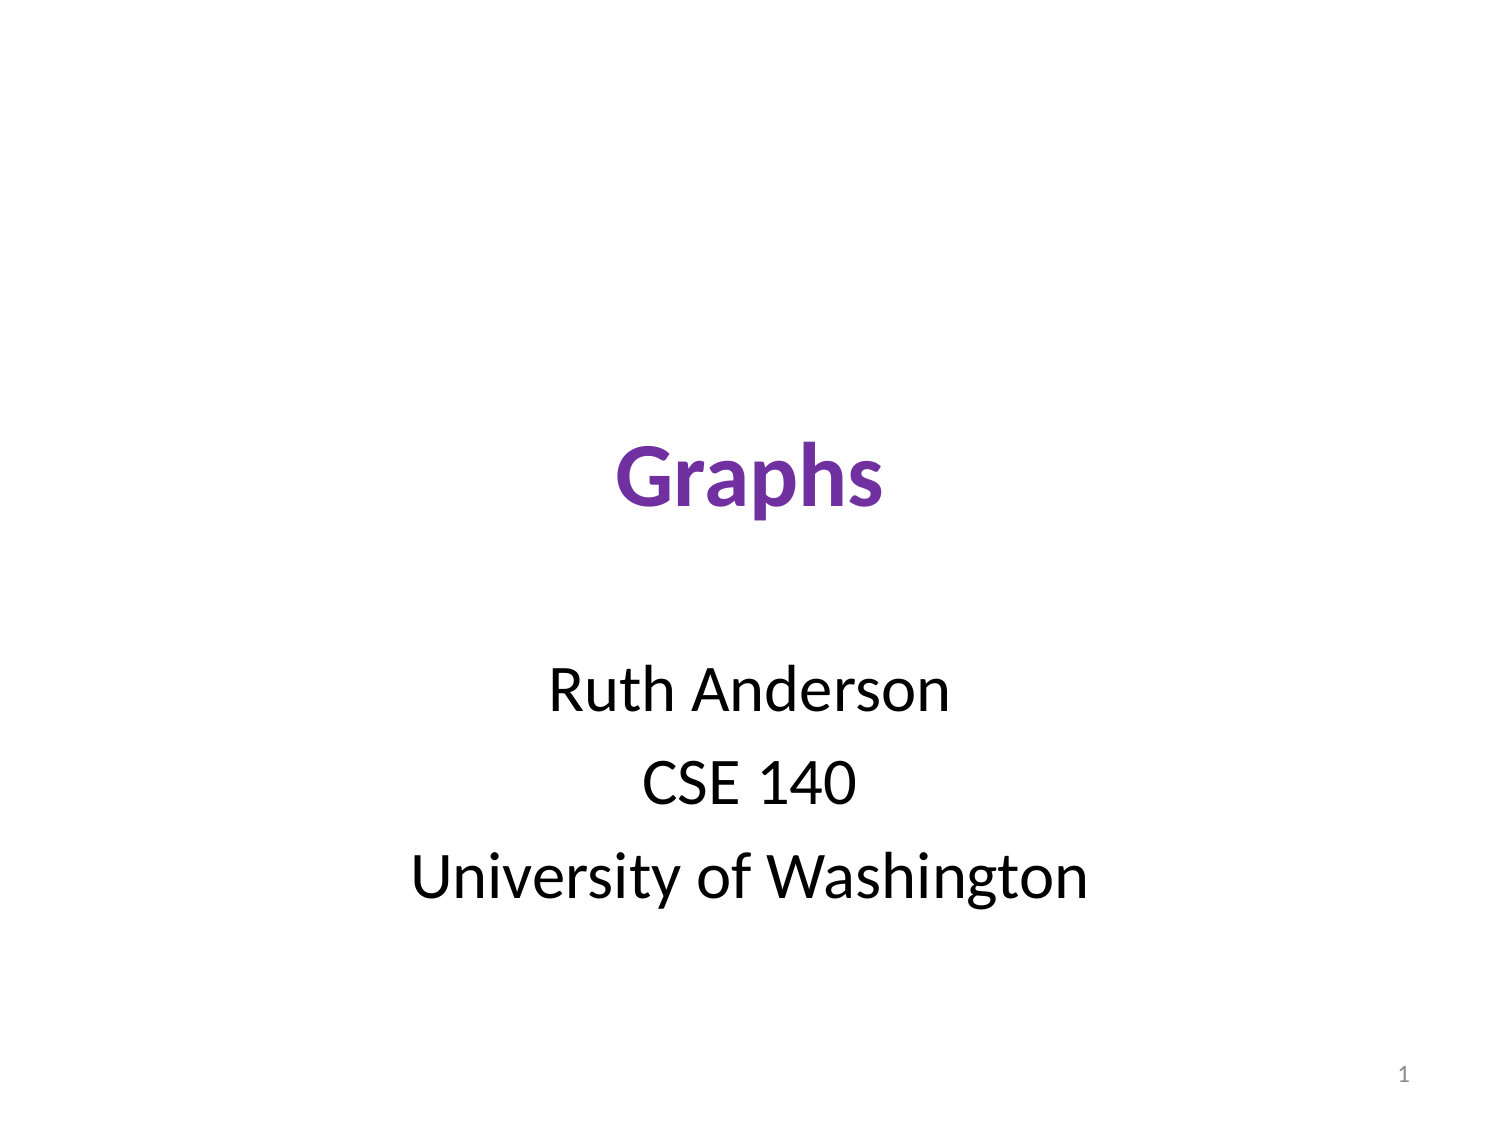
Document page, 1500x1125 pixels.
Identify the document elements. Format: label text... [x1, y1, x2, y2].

title Graphs [112, 349, 1388, 591]
slide_number 1 [1074, 1042, 1425, 1103]
subtitle Ruth Anderson CSE 140 University of Washington [225, 637, 1275, 925]
